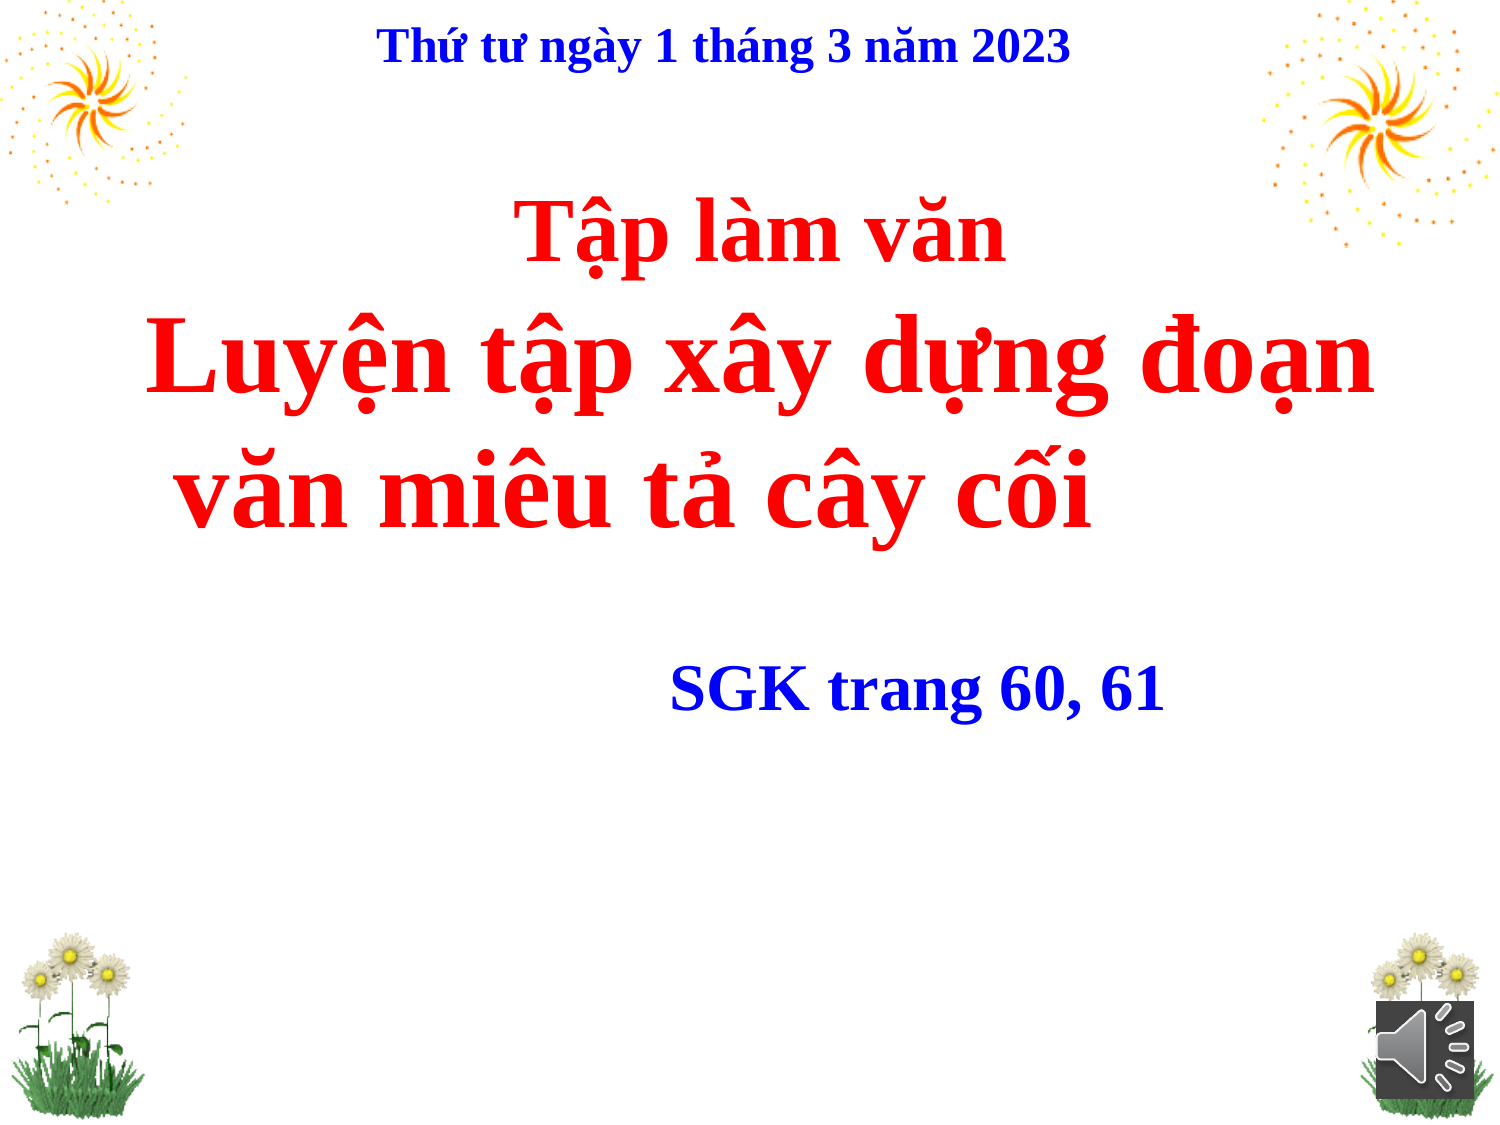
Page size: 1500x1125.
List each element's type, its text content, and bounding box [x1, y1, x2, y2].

text_box Thứ tư ngày 1 tháng 3 năm 2023 [225, 5, 1224, 81]
picture [0, 0, 188, 205]
picture [1349, 924, 1500, 1125]
text_box SGK trang 60, 61 [654, 635, 1183, 731]
text_box Tập làm văn Luyện tập xây dựng đoạn văn miêu tả cây cối [130, 162, 1392, 668]
picture [0, 924, 151, 1125]
picture [1262, 0, 1500, 248]
